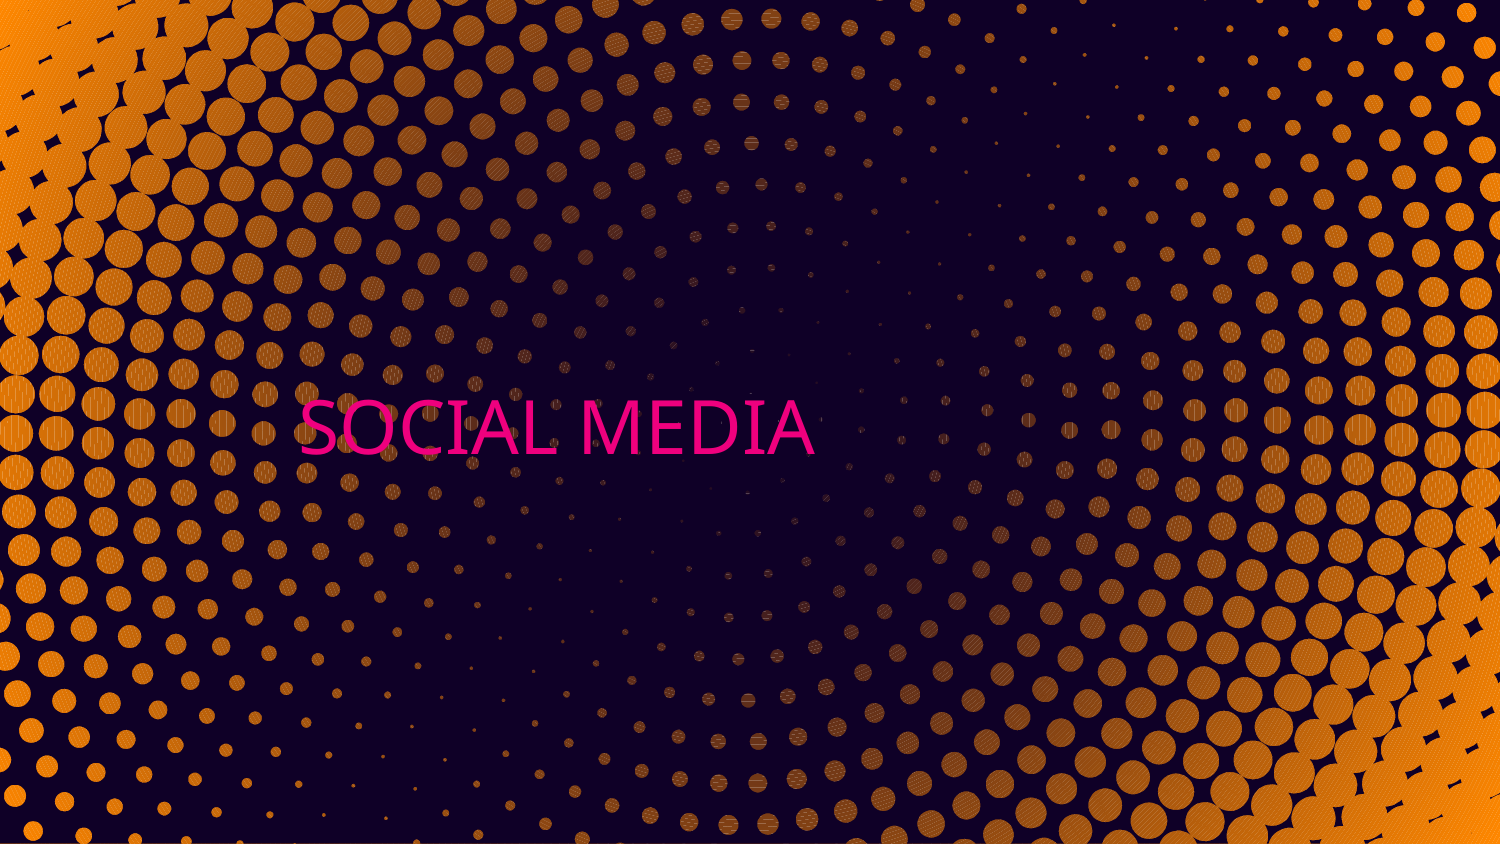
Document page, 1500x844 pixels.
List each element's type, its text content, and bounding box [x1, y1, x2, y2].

title SOCIAL MEDIA [287, 284, 1213, 475]
